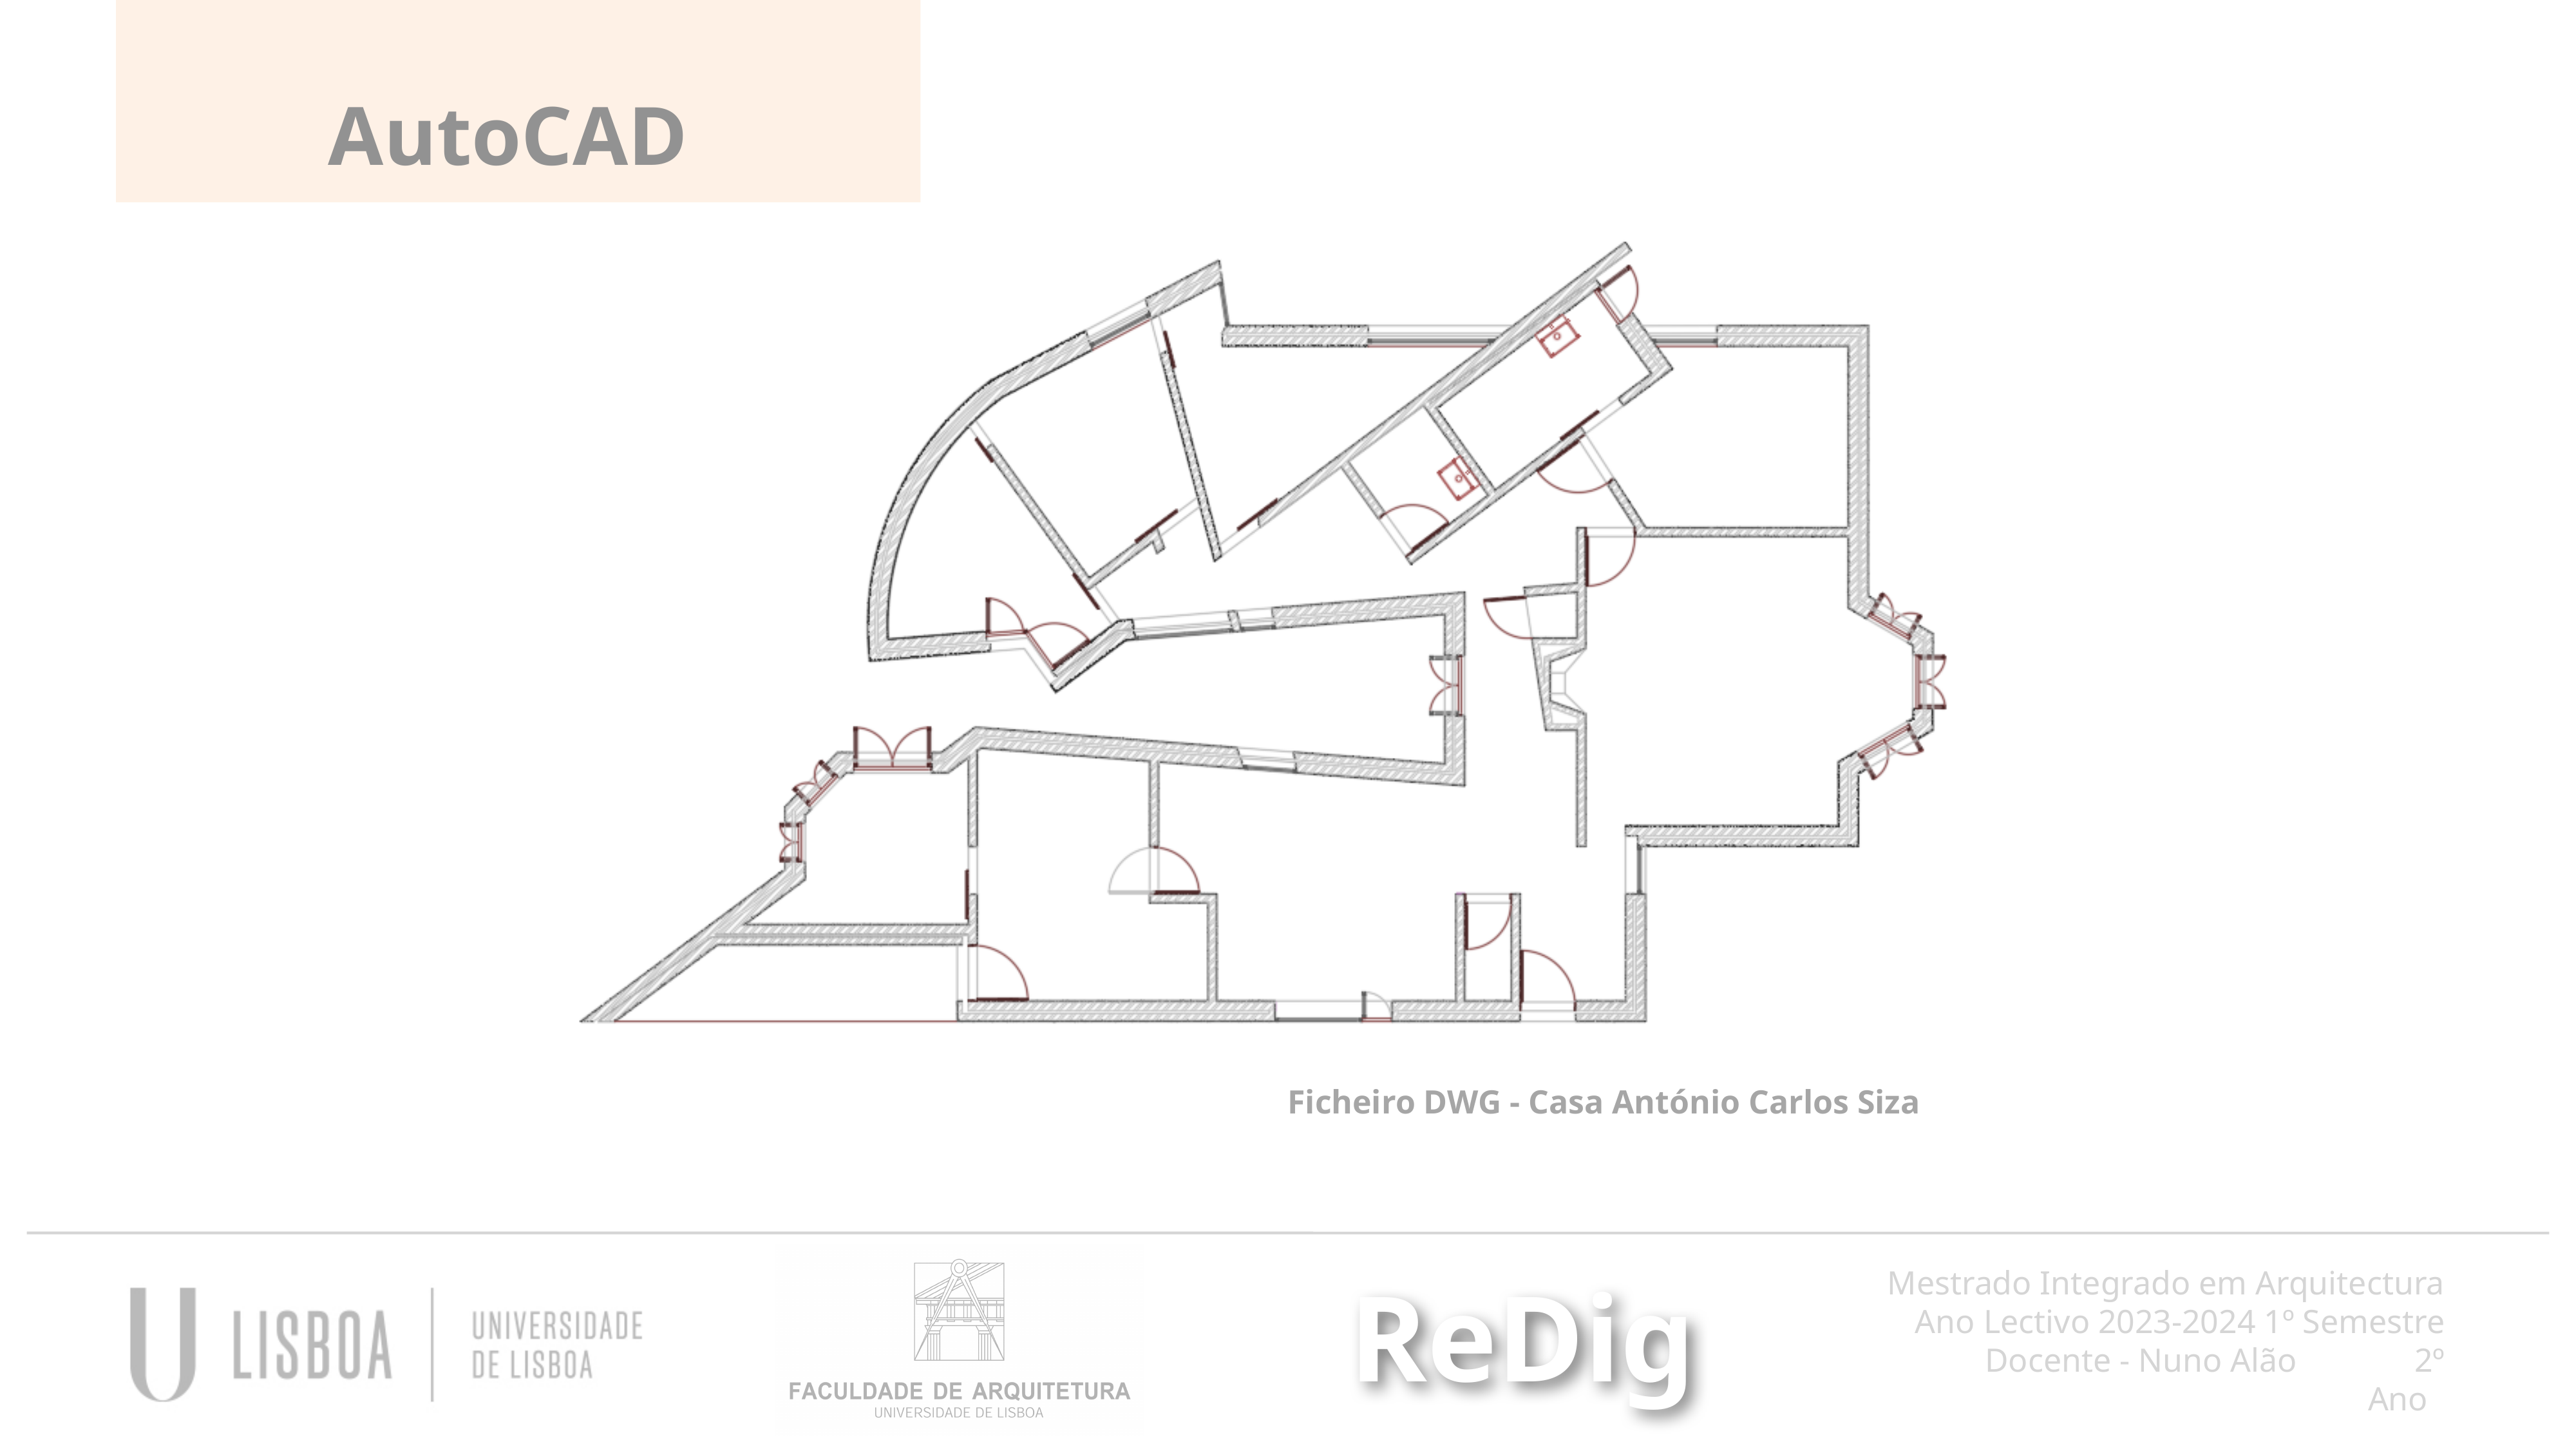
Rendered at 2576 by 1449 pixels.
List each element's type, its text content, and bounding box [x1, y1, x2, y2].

picture [558, 213, 1976, 1064]
text_box Ficheiro DWG - Casa António Carlos Siza [1057, 1076, 1930, 1125]
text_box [26, 1233, 2550, 1449]
text_box [116, 0, 921, 203]
text_box AutoCAD [318, 79, 698, 187]
